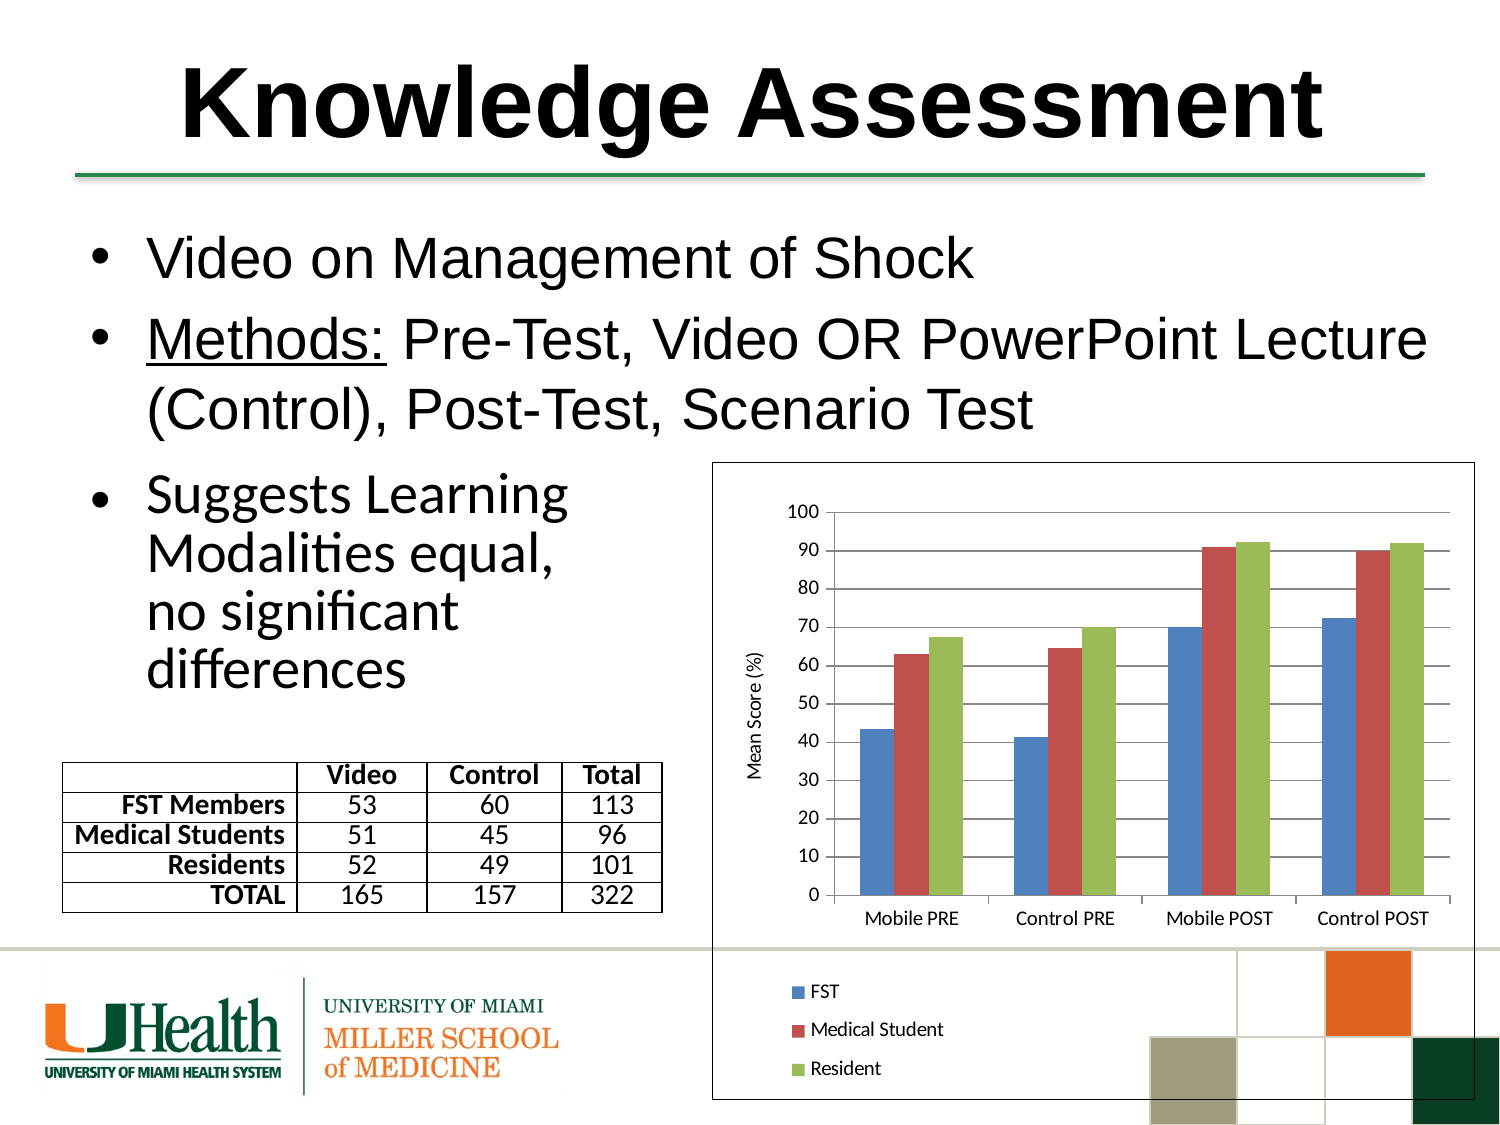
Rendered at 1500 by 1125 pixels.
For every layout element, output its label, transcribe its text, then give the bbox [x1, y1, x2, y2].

table_header Total [625, 763, 661, 792]
table_cell Residents [63, 853, 296, 882]
table_cell TOTAL [63, 883, 296, 912]
title Knowledge Assessment [75, 0, 1429, 195]
chart [712, 462, 1476, 1101]
text_box Suggests Learning Modalities equal, no significant differences [75, 462, 625, 800]
table_cell 322 [563, 883, 661, 912]
picture [37, 962, 563, 1100]
table_cell 51 [298, 823, 426, 852]
list Video on Management of Shock Methods: Pre-Test, Video OR PowerPoint Lecture (Control), Post-Test, Scenario Test [75, 212, 1500, 463]
table_cell 96 [563, 823, 661, 852]
table_cell 45 [428, 823, 561, 852]
table_cell 165 [298, 883, 426, 912]
table_cell 60 [428, 800, 561, 822]
table_cell 157 [428, 883, 561, 912]
table_cell 113 [563, 793, 661, 822]
table_cell FST Members [63, 793, 296, 822]
table_header [63, 763, 75, 792]
table_cell Medical Students [63, 823, 296, 852]
table_cell 53 [298, 800, 426, 822]
table_cell 101 [563, 853, 661, 882]
table_cell 49 [428, 853, 561, 882]
table_cell 52 [298, 853, 426, 882]
